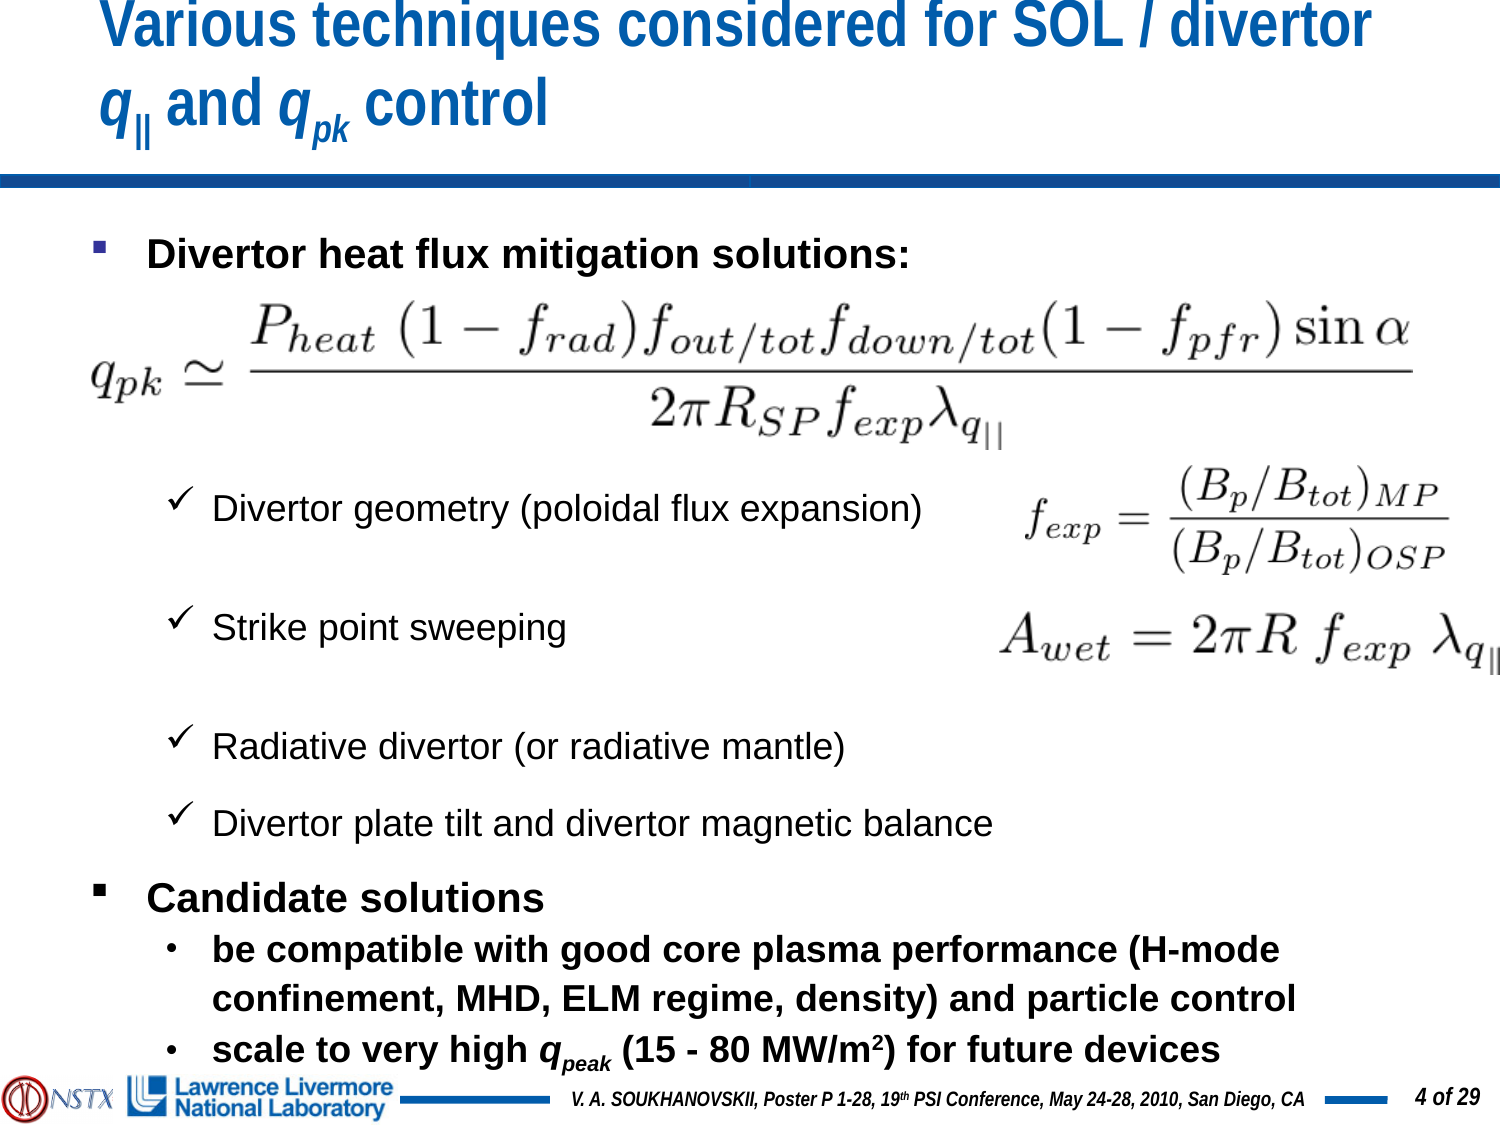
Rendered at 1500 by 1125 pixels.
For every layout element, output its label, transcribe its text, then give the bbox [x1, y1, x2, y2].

picture [999, 609, 1500, 676]
title Various techniques considered for SOL / divertor q|| and qpk control [99, 24, 1405, 159]
picture [0, 1075, 74, 1124]
list Divertor heat flux mitigation solutions: Divertor geometry (poloidal flux expansion) Strike point sweeping Radiative divertor (or radiative mantle) Divertor plate tilt and divertor magnetic balance Candidate solutions be compatible with good core plasma performance (H-mode confinement, MHD, ELM regime, density) and particle control scale to very high qpeak (15 - 80 MW/m2) for future devices [74, 224, 1426, 1125]
picture [1024, 464, 1451, 576]
picture [91, 299, 1413, 451]
